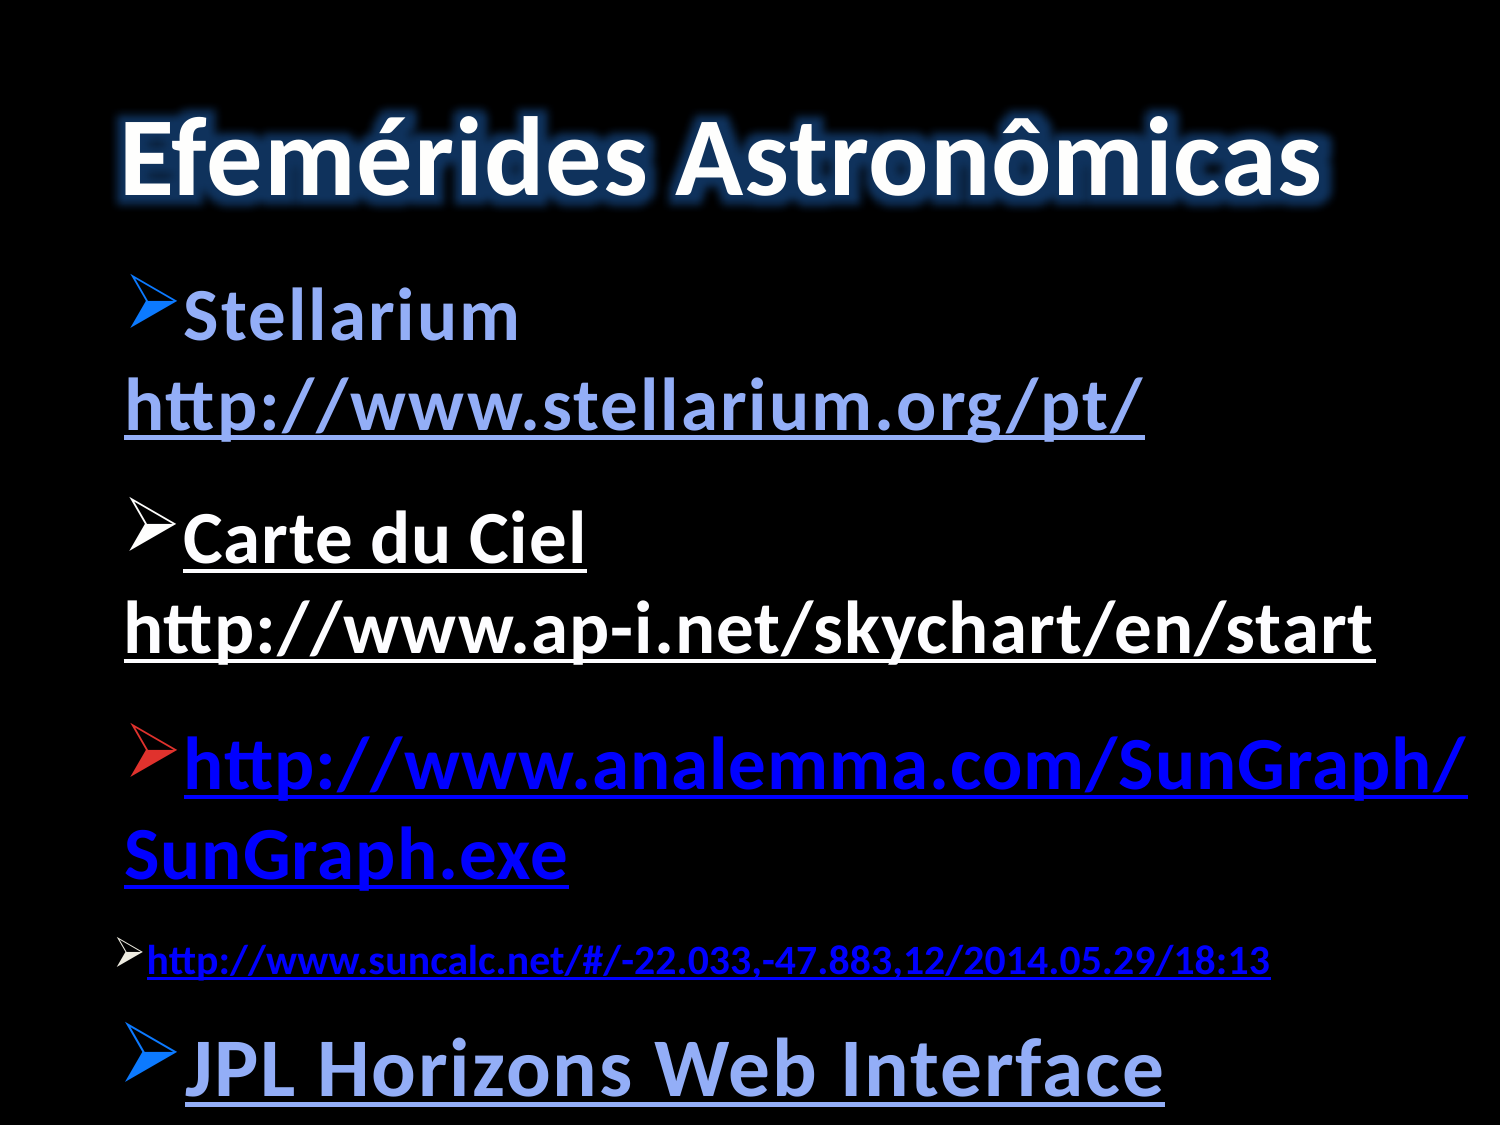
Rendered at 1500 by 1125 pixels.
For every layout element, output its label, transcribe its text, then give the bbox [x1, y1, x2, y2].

text_box Stellarium http://www.stellarium.org/pt/ [109, 257, 1160, 453]
text_box Carte du Ciel http://www.ap-i.net/skychart/en/start [108, 481, 1392, 677]
text_box JPL Horizons Web Interface [103, 1005, 1181, 1121]
text_box http://www.analemma.com/SunGraph/ SunGraph.exe [109, 707, 1483, 903]
text_box Efemérides Astronômicas [123, 95, 1325, 209]
text_box http://www.suncalc.net/#/-22.033,-47.883,12/2014.05.29/18:13 [98, 925, 1287, 991]
